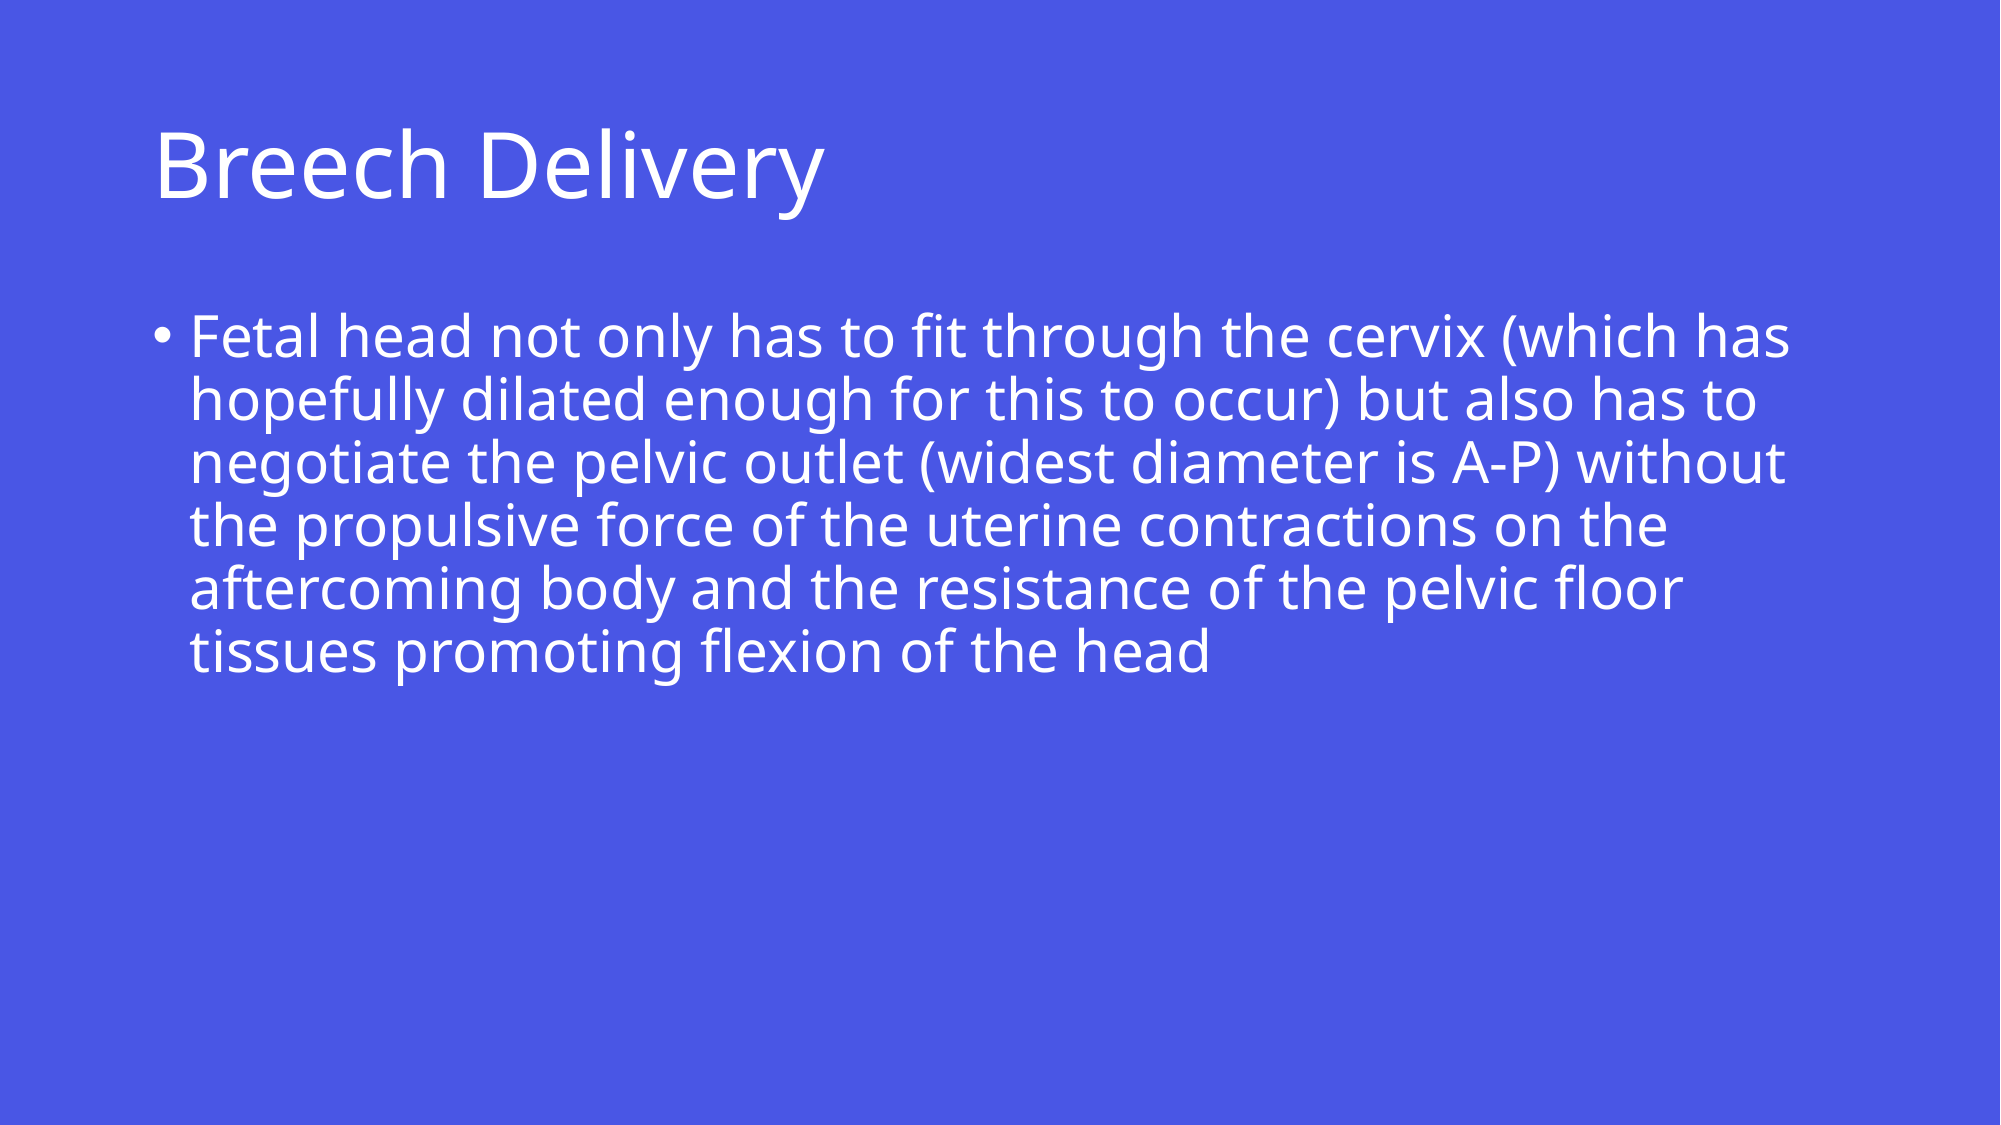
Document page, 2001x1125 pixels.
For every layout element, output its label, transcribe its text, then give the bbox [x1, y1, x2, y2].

title Breech Delivery [137, 59, 1863, 278]
list Fetal head not only has to fit through the cervix (which has hopefully dilated enough for this to occur) but also has to negotiate the pelvic outlet (widest diameter is A-P) without the propulsive force of the uterine contractions on the aftercoming body and the resistance of the pelvic floor tissues promoting flexion of the head [137, 299, 1863, 1014]
